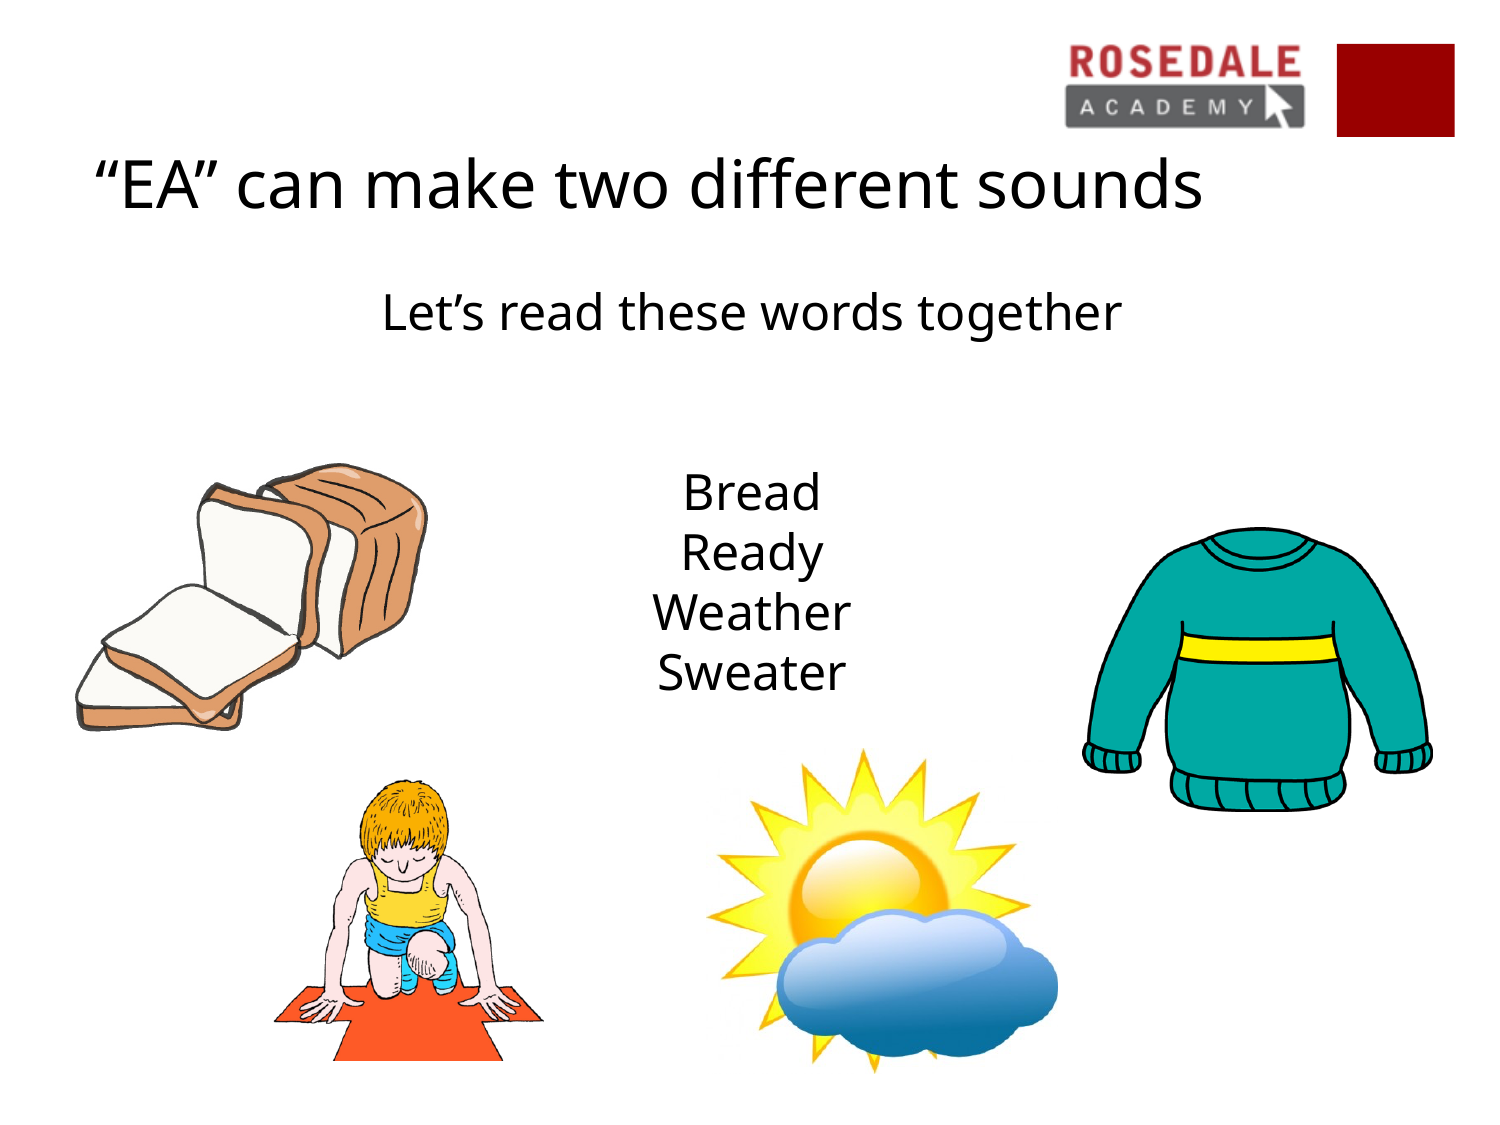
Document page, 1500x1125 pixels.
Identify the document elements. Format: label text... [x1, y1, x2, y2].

text_box “EA” can make two different sounds [80, 134, 1221, 229]
picture [43, 441, 454, 750]
text_box Let’s read these words together Bread Ready Weather Sweater [366, 272, 1139, 708]
picture [1057, 36, 1313, 135]
picture [705, 748, 1059, 1075]
picture [273, 779, 545, 1062]
picture [1081, 527, 1433, 812]
